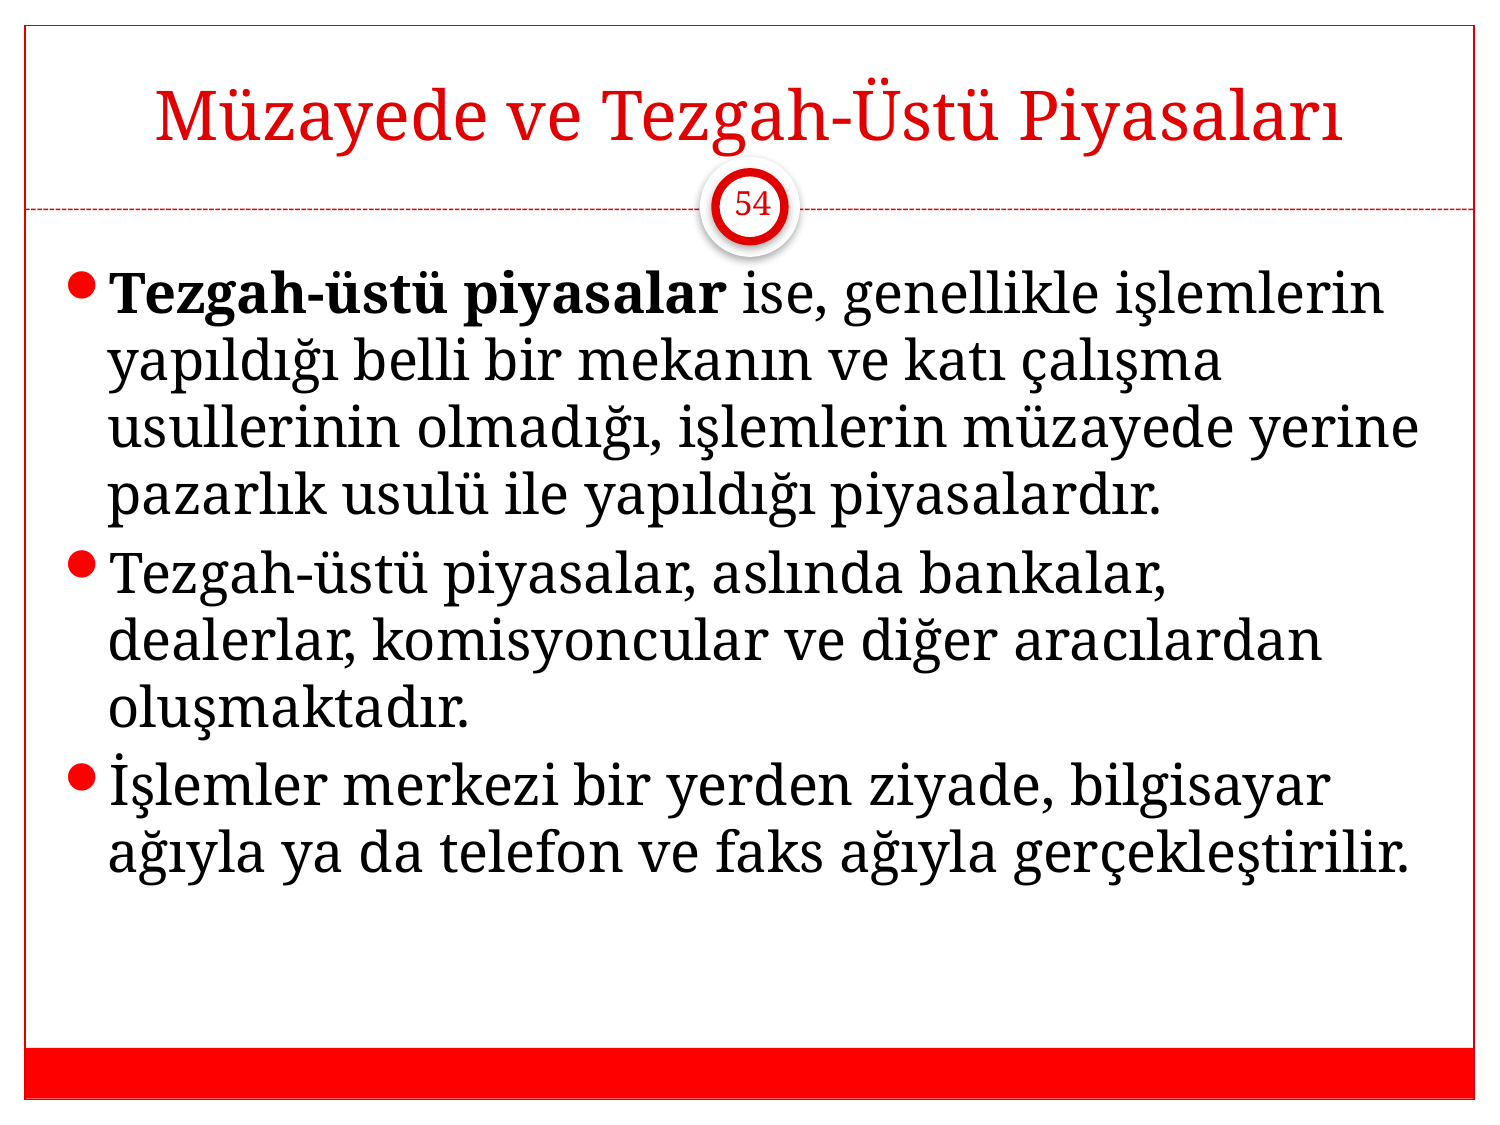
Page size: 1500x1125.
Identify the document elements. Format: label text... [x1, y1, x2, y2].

title Müzayede ve Tezgah-Üstü Piyasaları [49, 37, 1450, 162]
slide_number 54 [715, 168, 791, 241]
list Tezgah-üstü piyasalar ise, genellikle işlemlerin yapıldığı belli bir mekanın ve katı çalışma usullerinin olmadığı, işlemlerin müzayede yerine pazarlık usulü ile yapıldığı piyasalardır. Tezgah-üstü piyasalar, aslında bankalar, dealerlar, komisyoncular ve diğer aracılardan oluşmaktadır. İşlemler merkezi bir yerden ziyade, bilgisayar ağıyla ya da telefon ve faks ağıyla gerçekleştirilir. [49, 250, 1445, 1001]
footer [50, 1051, 638, 1112]
